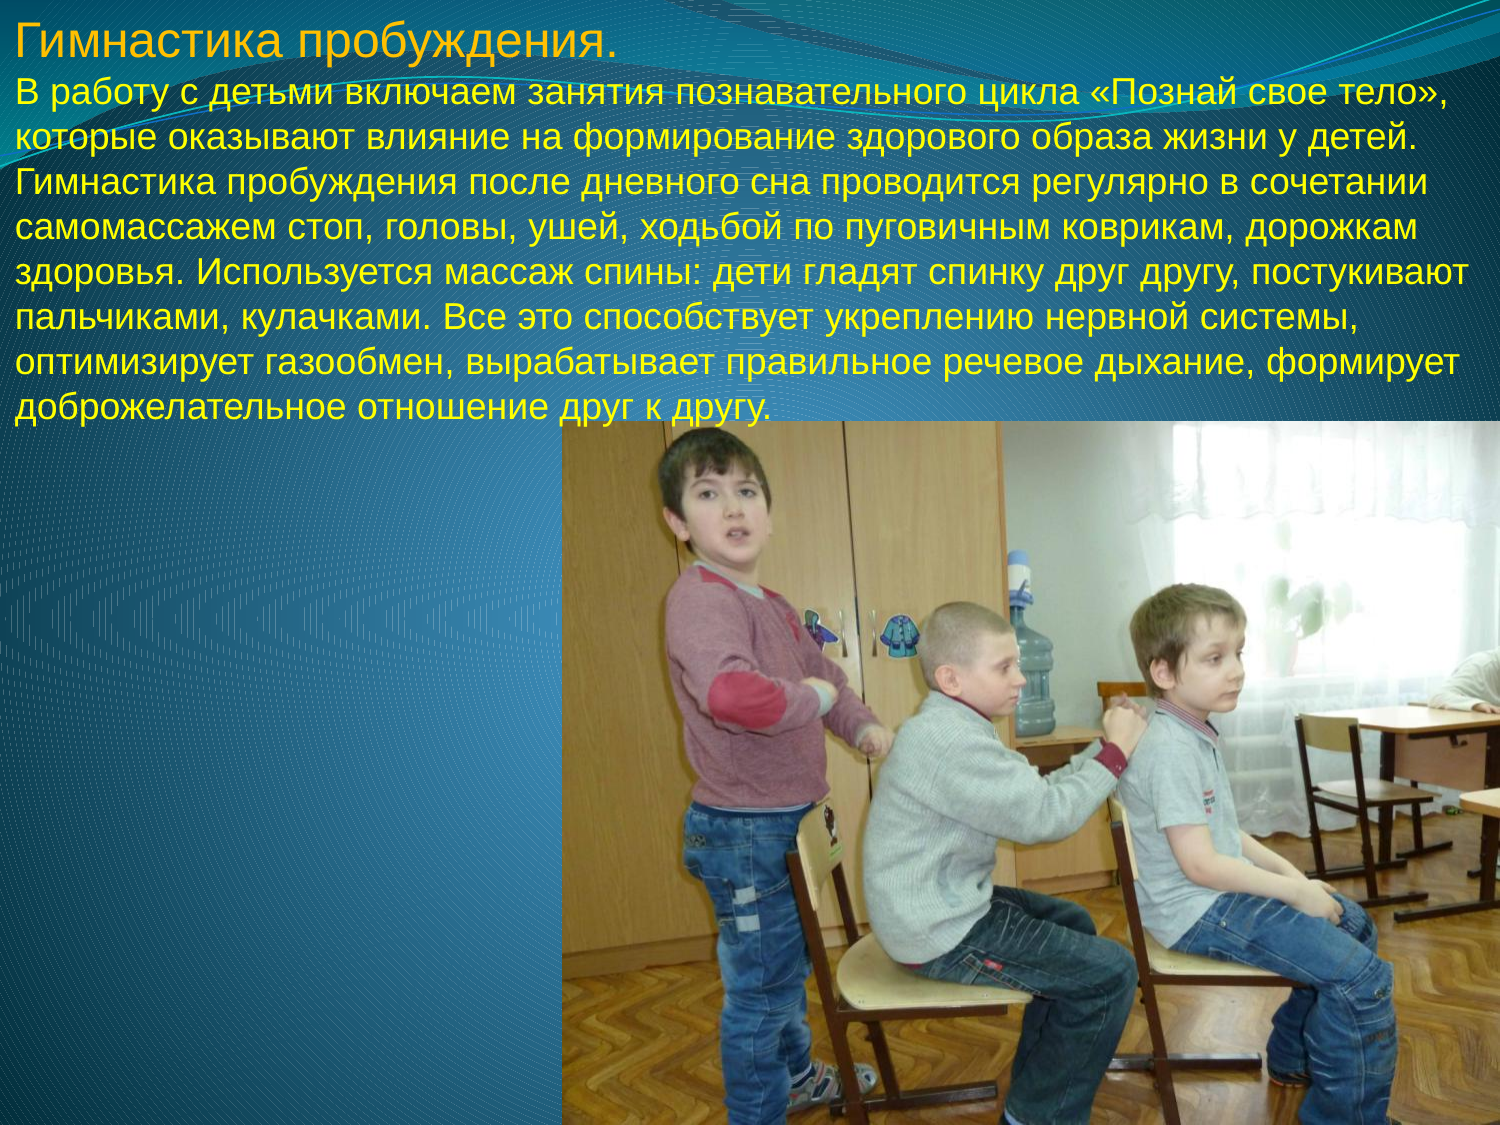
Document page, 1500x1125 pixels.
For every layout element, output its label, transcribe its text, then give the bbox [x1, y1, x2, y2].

picture [562, 421, 1500, 1125]
text_box Гимнастика пробуждения. В работу с детьми включаем занятия познавательного цикла «Познай свое тело», которые оказывают влияние на формирование здорового образа жизни у детей. Гимнастика пробуждения после дневного сна проводится регулярно в сочетании самомассажем стоп, головы, ушей, ходьбой по пуговичным коврикам, дорожкам здоровья. Используется массаж спины: дети гладят спинку друг другу, постукивают пальчиками, кулачками. Все это способствует укреплению нервной системы, оптимизирует газообмен, вырабатывает правильное речевое дыхание, формирует доброжелательное отношение друг к другу. [0, 0, 1500, 435]
